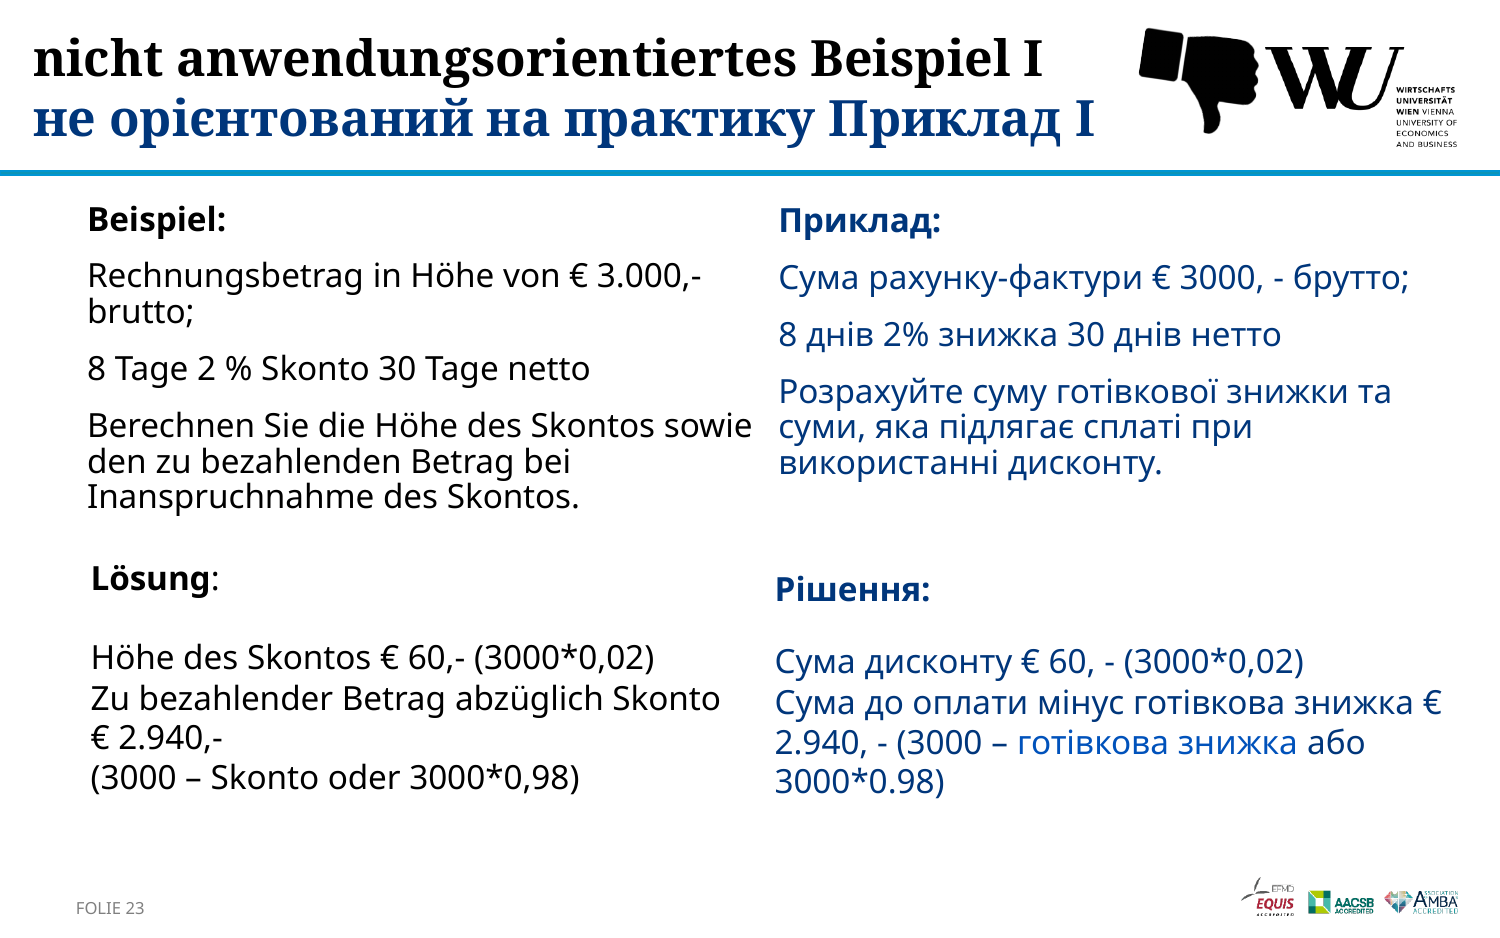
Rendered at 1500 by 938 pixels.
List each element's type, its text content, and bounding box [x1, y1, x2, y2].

slide_number Folie 23 [75, 887, 223, 931]
text_box Приклад: Сума рахунку-фактури € 3000, - брутто; 8 днів 2% знижка 30 днів нетто Розрахуйте суму готівкової знижки та суми, яка підлягає сплаті при використанні дисконту. [763, 196, 1461, 490]
picture [1132, 26, 1263, 139]
picture [1241, 877, 1458, 916]
text_box Рішення: Сума дисконту € 60, - (3000*0,02) Сума до оплати мінус готівкова знижка € 2.940, - (3000 – готівкова знижка або 3000*0.98) [759, 565, 1461, 808]
text_box Lösung: Höhe des Skontos € 60,- (3000*0,02) Zu bezahlender Betrag abzüglich Skonto € 2.940,- (3000 – Skonto oder 3000*0,98) [75, 549, 756, 844]
text_box Beispiel: Rechnungsbetrag in Höhe von € 3.000,- brutto; 8 Tage 2 % Skonto 30 Tage netto Berechnen Sie die Höhe des Skontos sowie den zu bezahlenden Betrag bei Inanspruchnahme des Skontos. [75, 196, 763, 477]
title nicht anwendungsorientiertes Beispiel I не орієнтований на практику Приклад I [33, 12, 1198, 161]
picture [1265, 47, 1457, 149]
